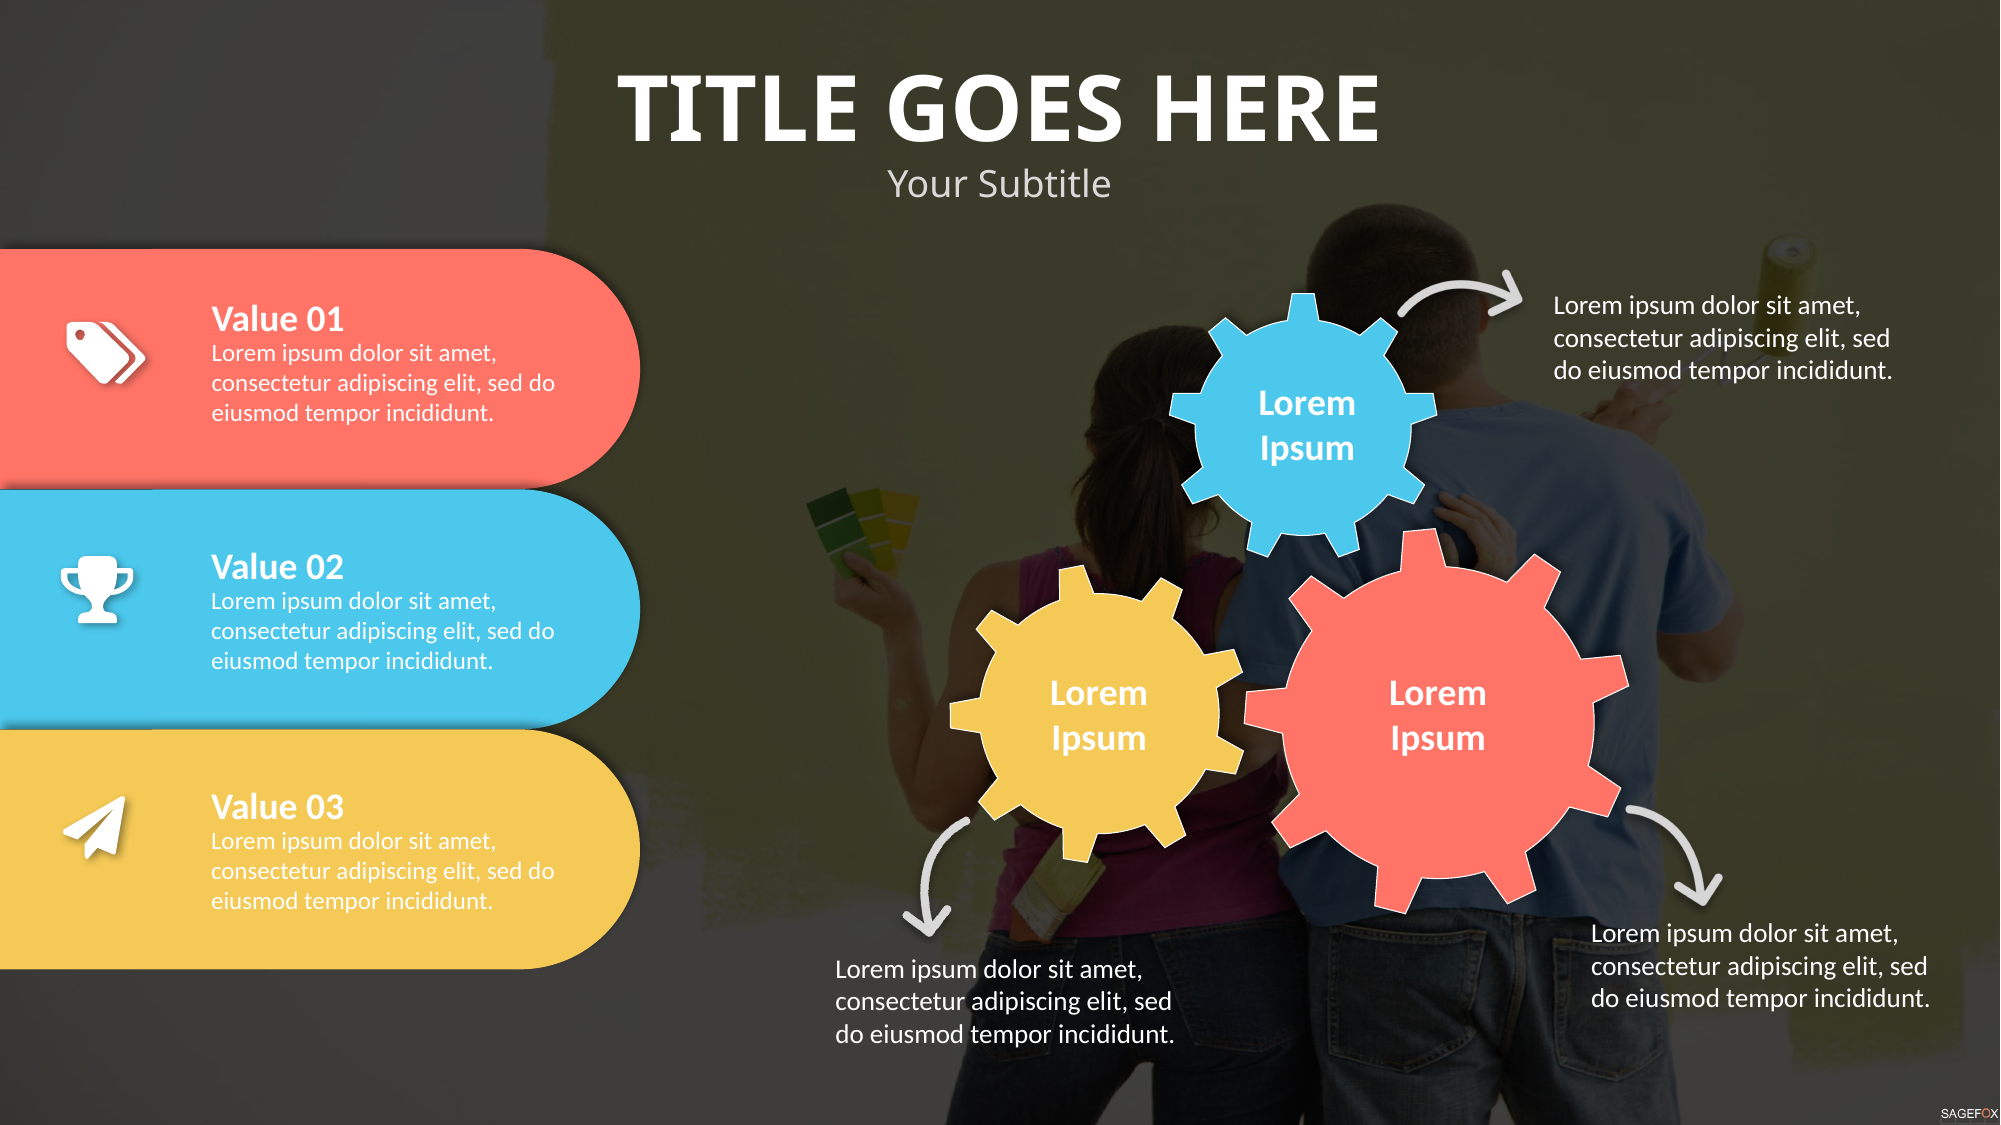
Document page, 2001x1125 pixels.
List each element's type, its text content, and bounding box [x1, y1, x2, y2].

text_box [211, 542, 568, 676]
text_box Lorem ipsum dolor sit amet, consectetur adipiscing elit, sed do eiusmod tempor incididunt. [835, 951, 1192, 1049]
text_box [211, 782, 568, 916]
text_box TITLE GOES HERE Your Subtitle [548, 42, 1452, 212]
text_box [949, 563, 1250, 864]
text_box Lorem ipsum dolor sit amet, consectetur adipiscing elit, sed do eiusmod tempor incididunt. [1553, 287, 1911, 385]
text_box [1168, 292, 1439, 563]
picture [0, 0, 2001, 1125]
text_box [0, 247, 642, 483]
text_box [66, 321, 146, 384]
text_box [1243, 527, 1634, 918]
text_box [0, 488, 642, 724]
text_box Lorem ipsum dolor sit amet, consectetur adipiscing elit, sed do eiusmod tempor incididunt. [1591, 915, 1948, 1014]
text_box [211, 293, 569, 427]
text_box [62, 796, 125, 859]
text_box [0, 728, 642, 971]
text_box [60, 556, 134, 624]
